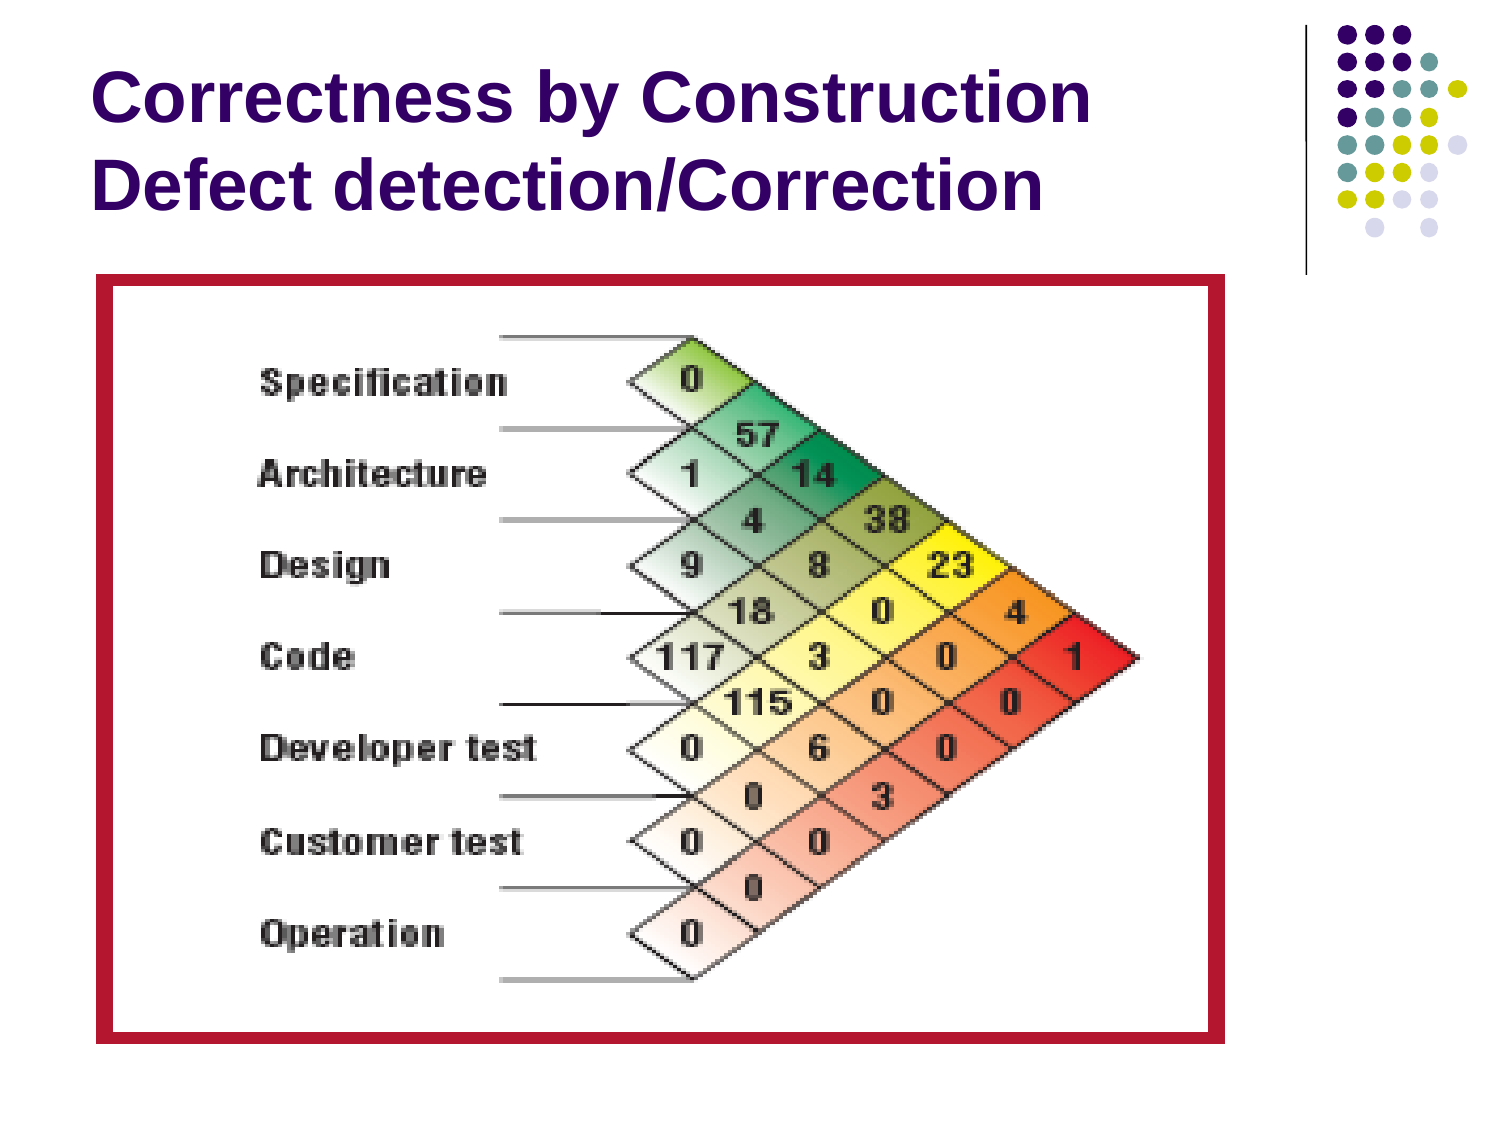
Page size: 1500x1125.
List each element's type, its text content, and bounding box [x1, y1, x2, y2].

title Correctness by Construction Defect detection/Correction [74, 19, 1313, 233]
picture [74, 262, 1238, 1063]
